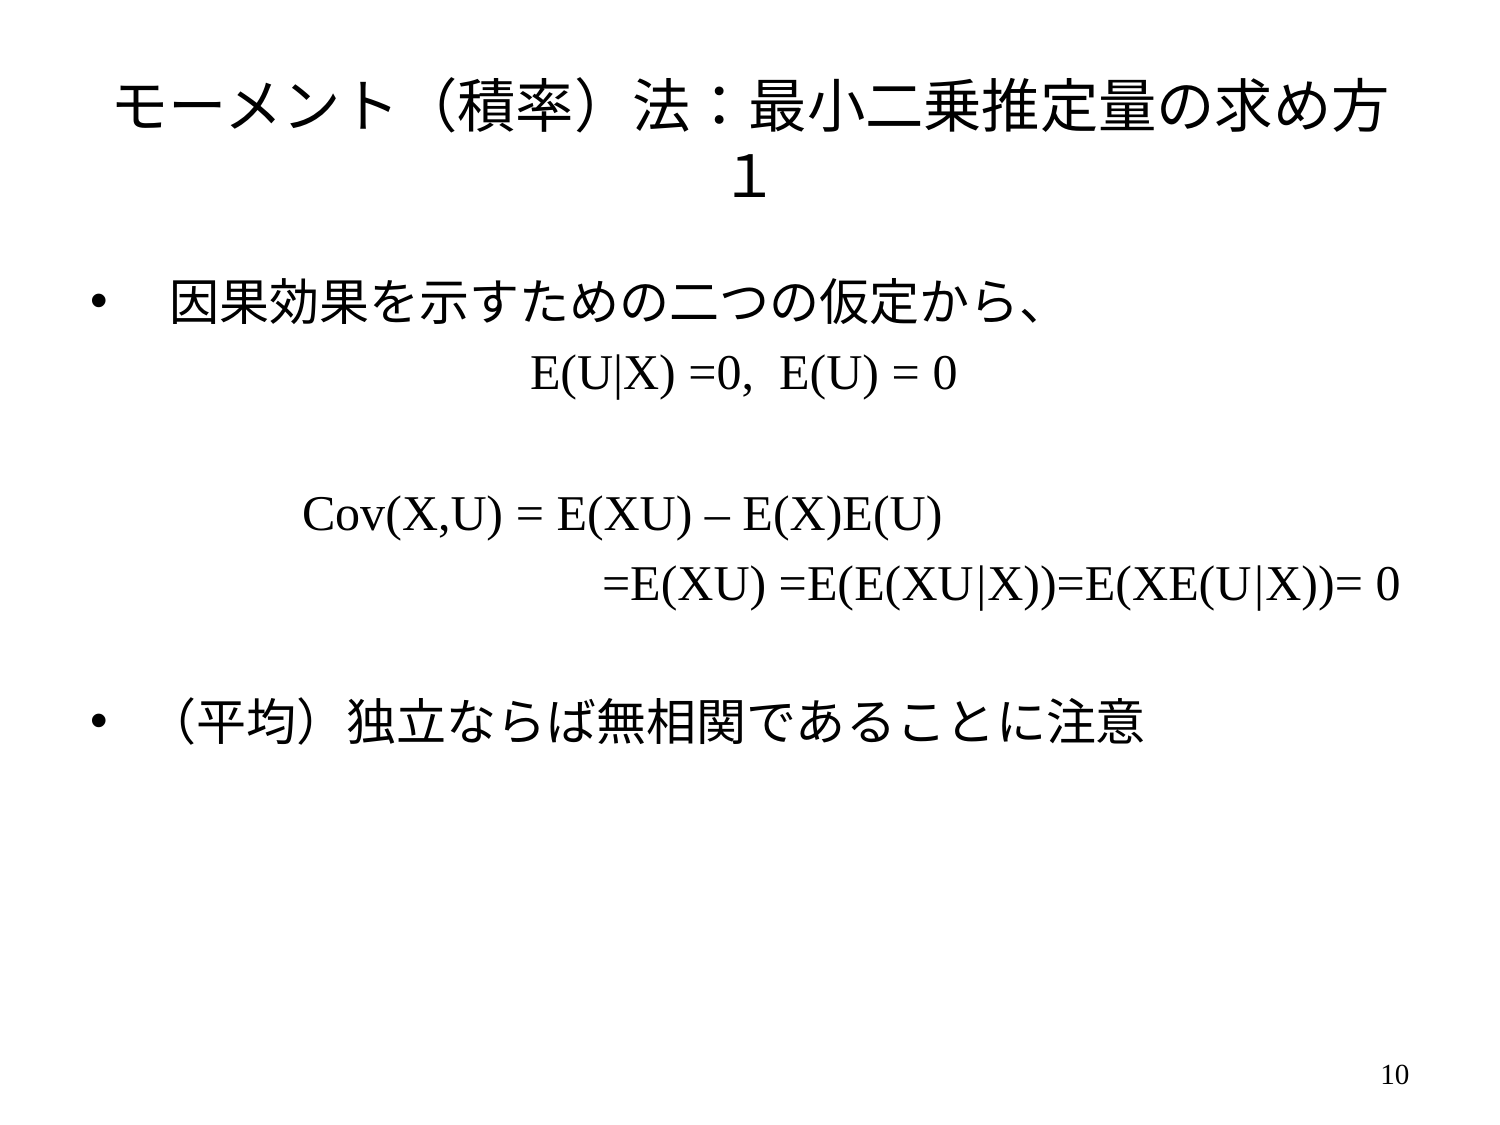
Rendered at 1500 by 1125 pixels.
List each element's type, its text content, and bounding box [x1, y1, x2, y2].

title モーメント（積率）法：最小二乗推定量の求め方１ [75, 45, 1425, 233]
list 因果効果を示すための二つの仮定から、 E(U|X) =0, E(U) = 0 Cov(X,U) = E(XU) – E(X)E(U) =E(XU) =E(E(XU|X))=E(XE(U|X))= 0 （平均）独立ならば無相関であることに注意 [75, 262, 1425, 1005]
slide_number 9 [1074, 1042, 1425, 1103]
